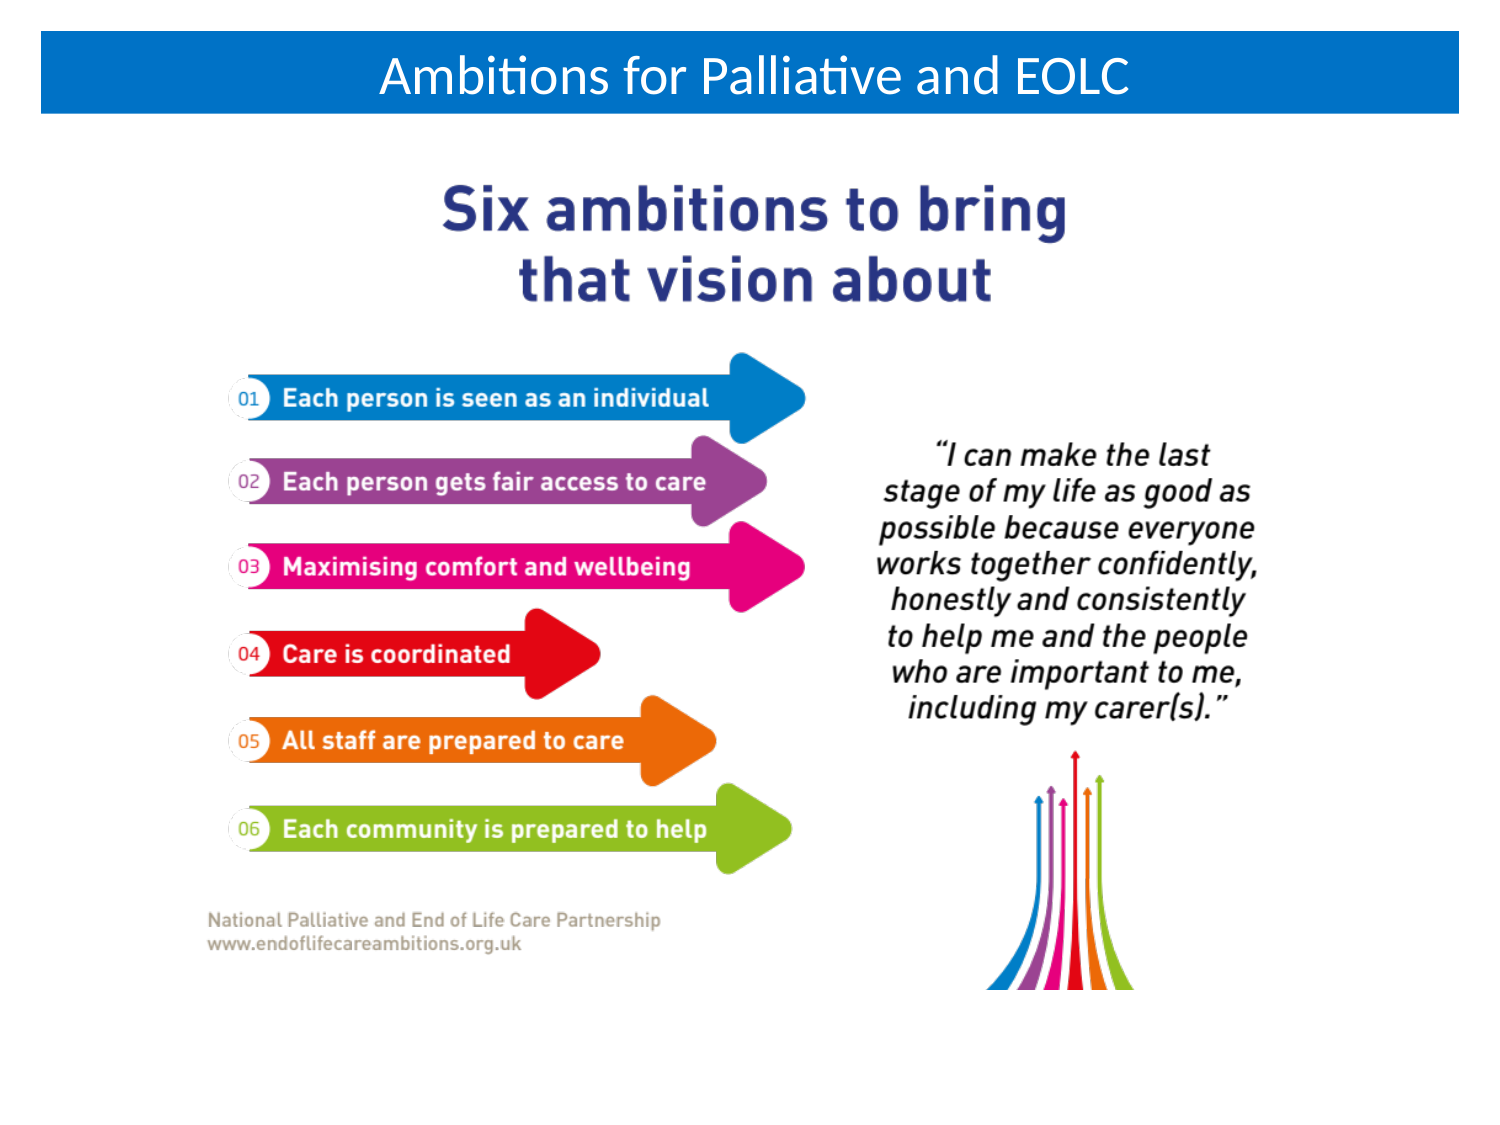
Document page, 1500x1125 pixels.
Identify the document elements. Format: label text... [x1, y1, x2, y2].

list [163, 148, 1337, 1064]
title Ambitions for Palliative and EOLC [41, 31, 1459, 114]
